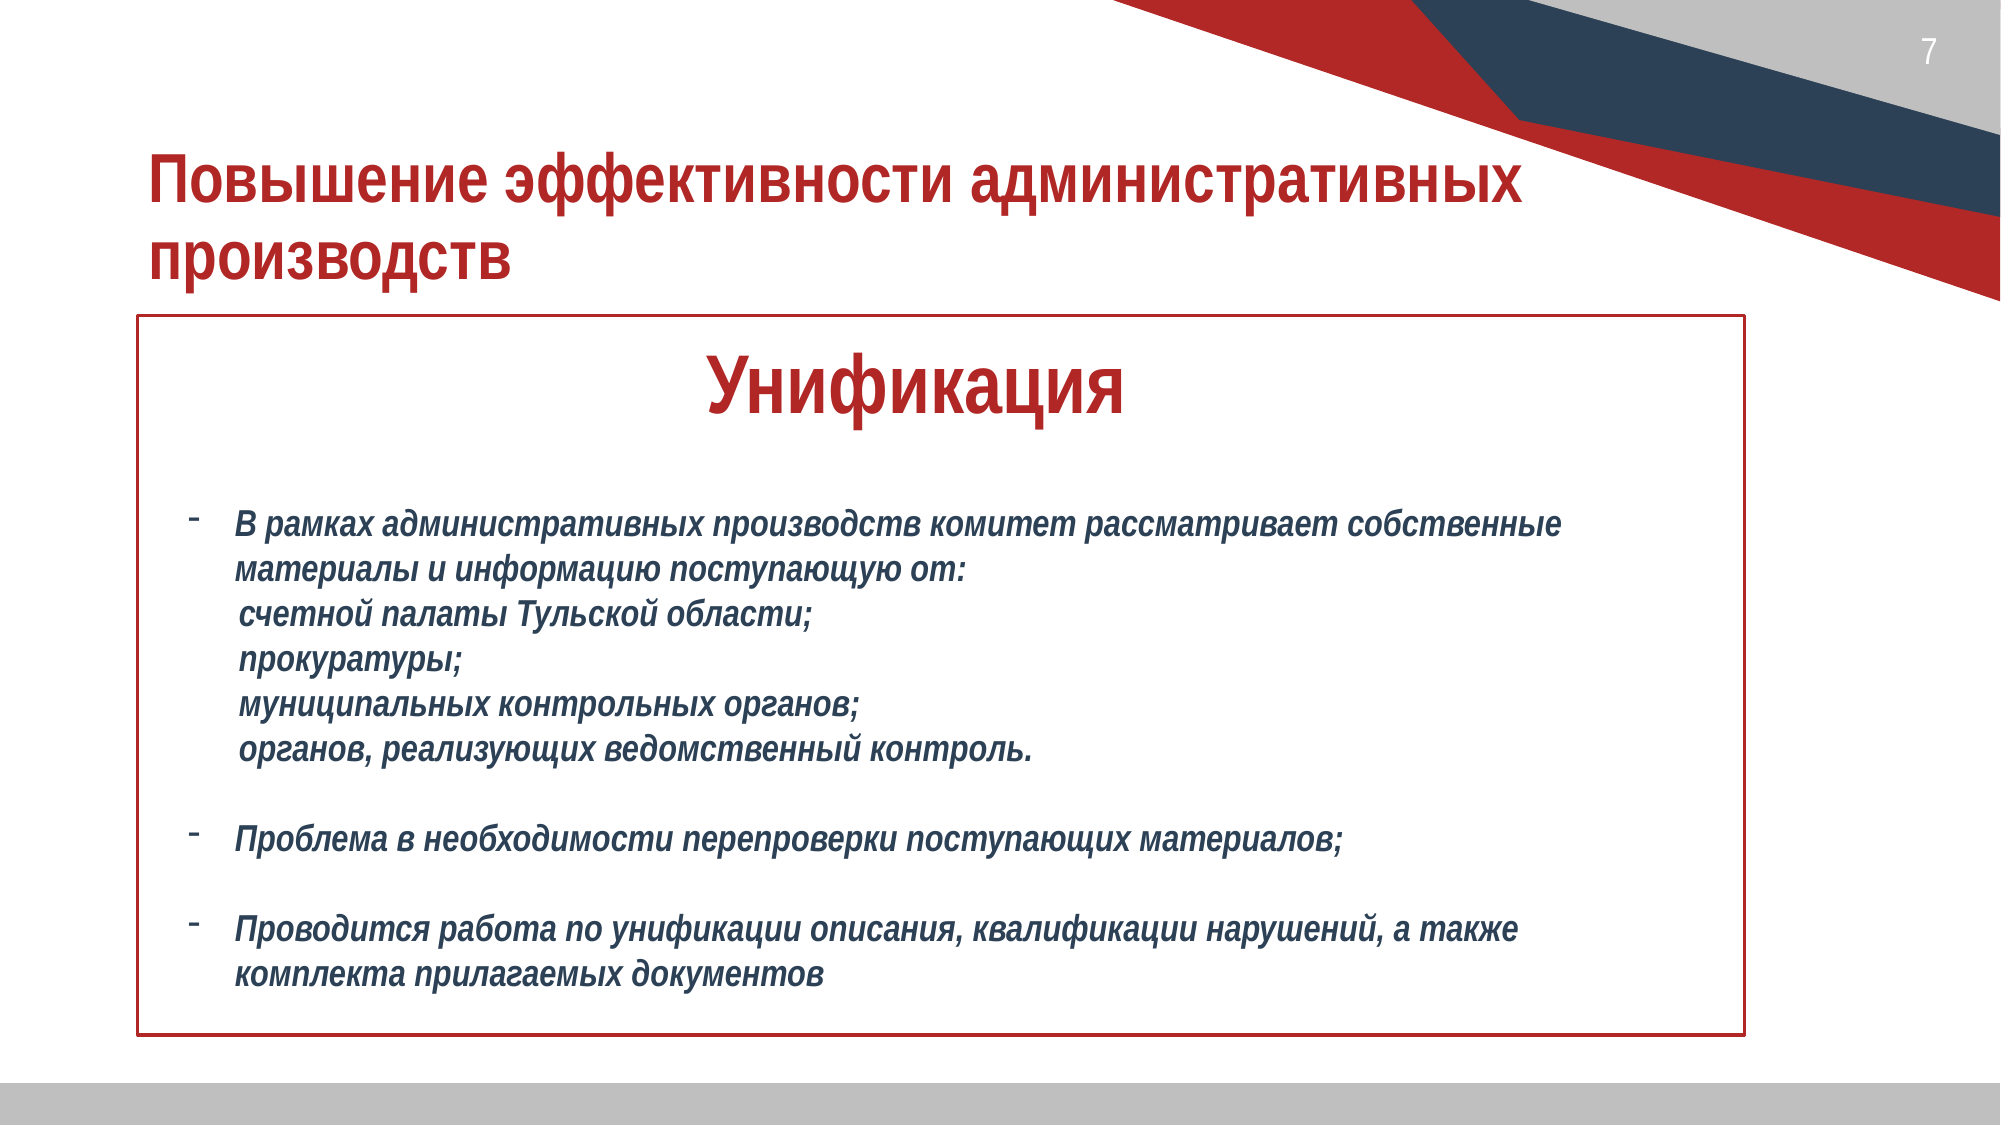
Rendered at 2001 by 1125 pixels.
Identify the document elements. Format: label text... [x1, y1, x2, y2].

title Повышение эффективности административных производств [148, 140, 1872, 268]
text_box [136, 313, 1746, 1037]
text_box В рамках административных производств комитет рассматривает собственные материалы и информацию поступающую от: счетной палаты Тульской области; прокуратуры; муниципальных контрольных органов; органов, реализующих ведомственный контроль. Проблема в необходимости перепроверки поступающих материалов; Проводится работа по унификации описания, квалификации нарушений, а также комплекта прилагаемых документов [173, 491, 1686, 1125]
